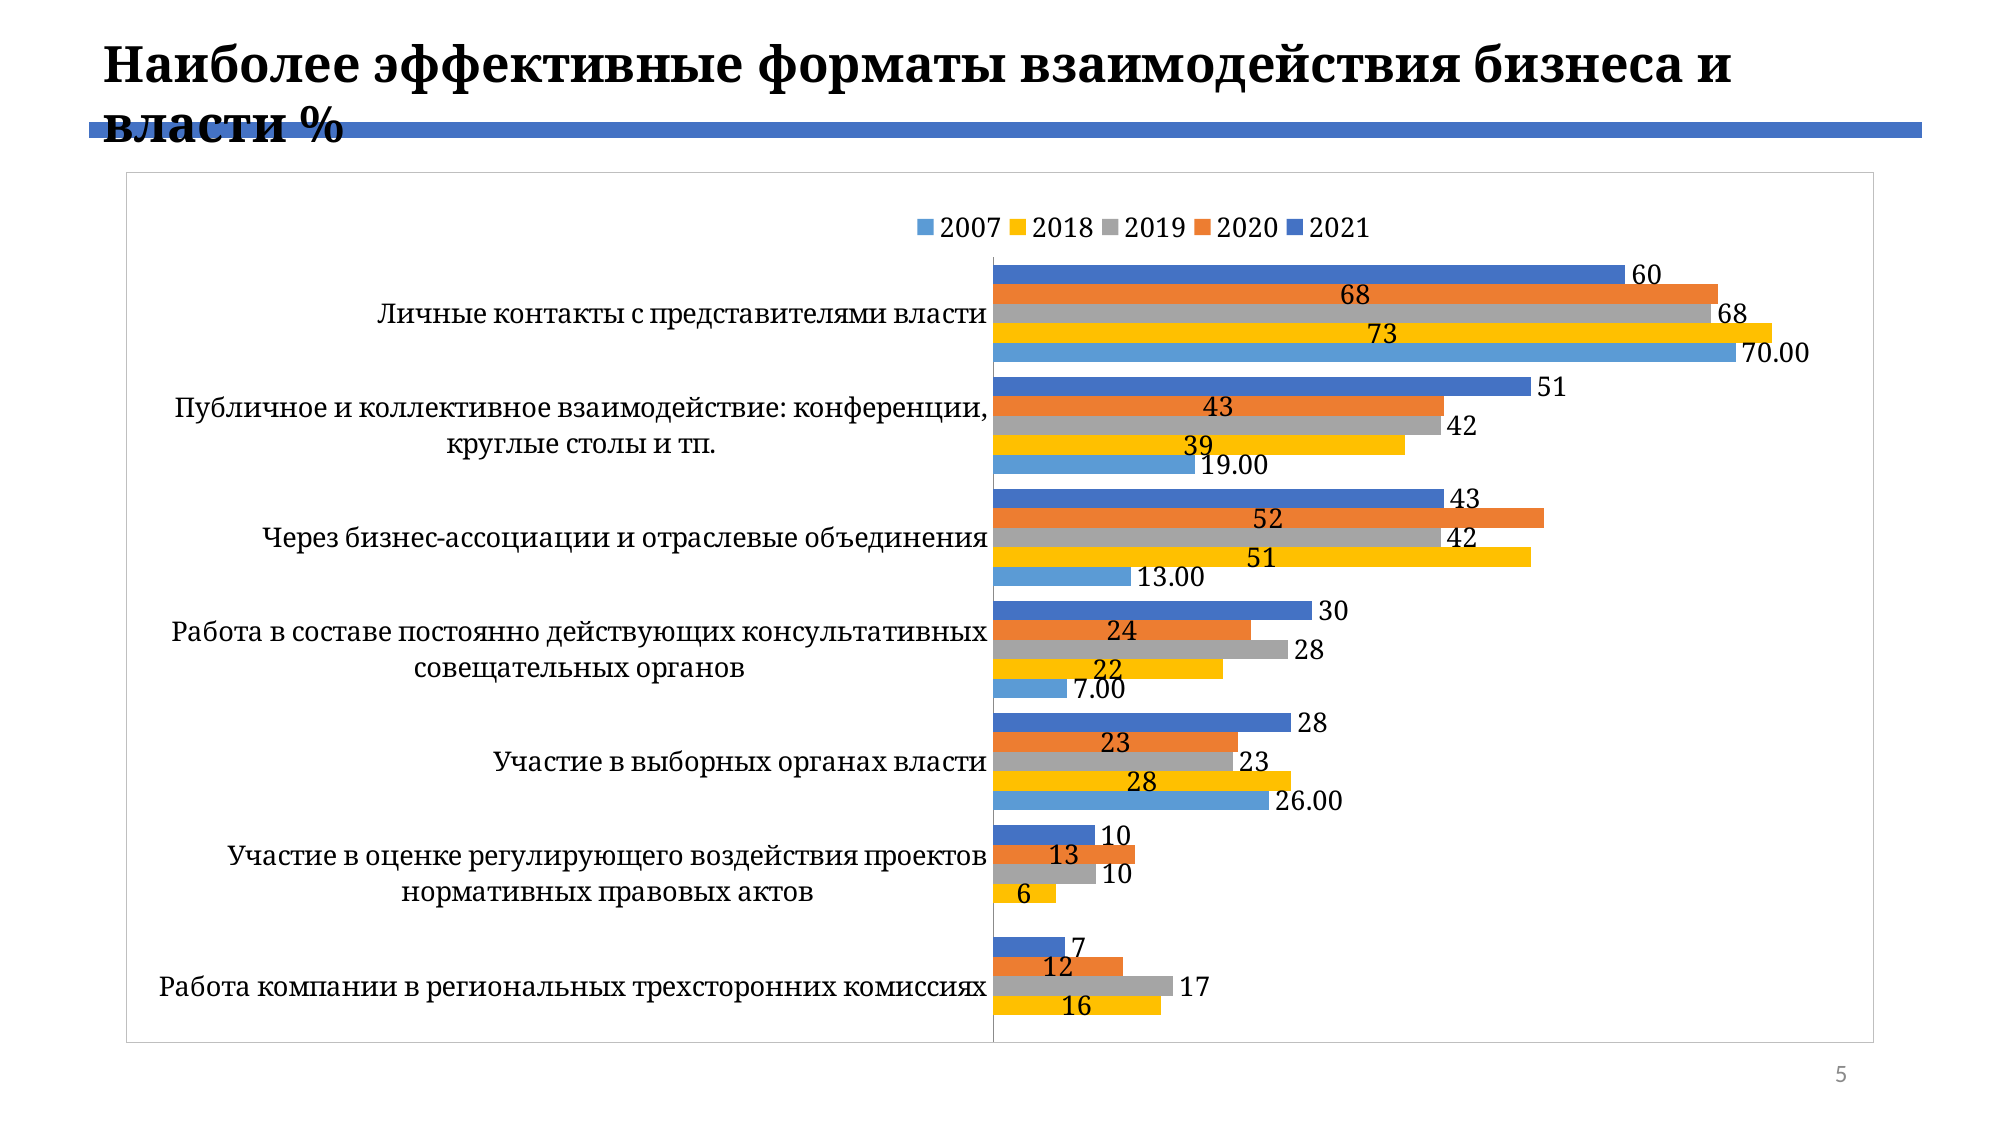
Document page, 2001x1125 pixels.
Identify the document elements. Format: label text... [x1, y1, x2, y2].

slide_number 5 [1412, 1043, 1863, 1103]
text_box Наиболее эффективные форматы взаимодействия бизнеса и власти % [88, 131, 1922, 161]
text_box Наиболее эффективные форматы взаимодействия бизнеса и власти % [88, 25, 1922, 130]
chart [126, 172, 1874, 1043]
